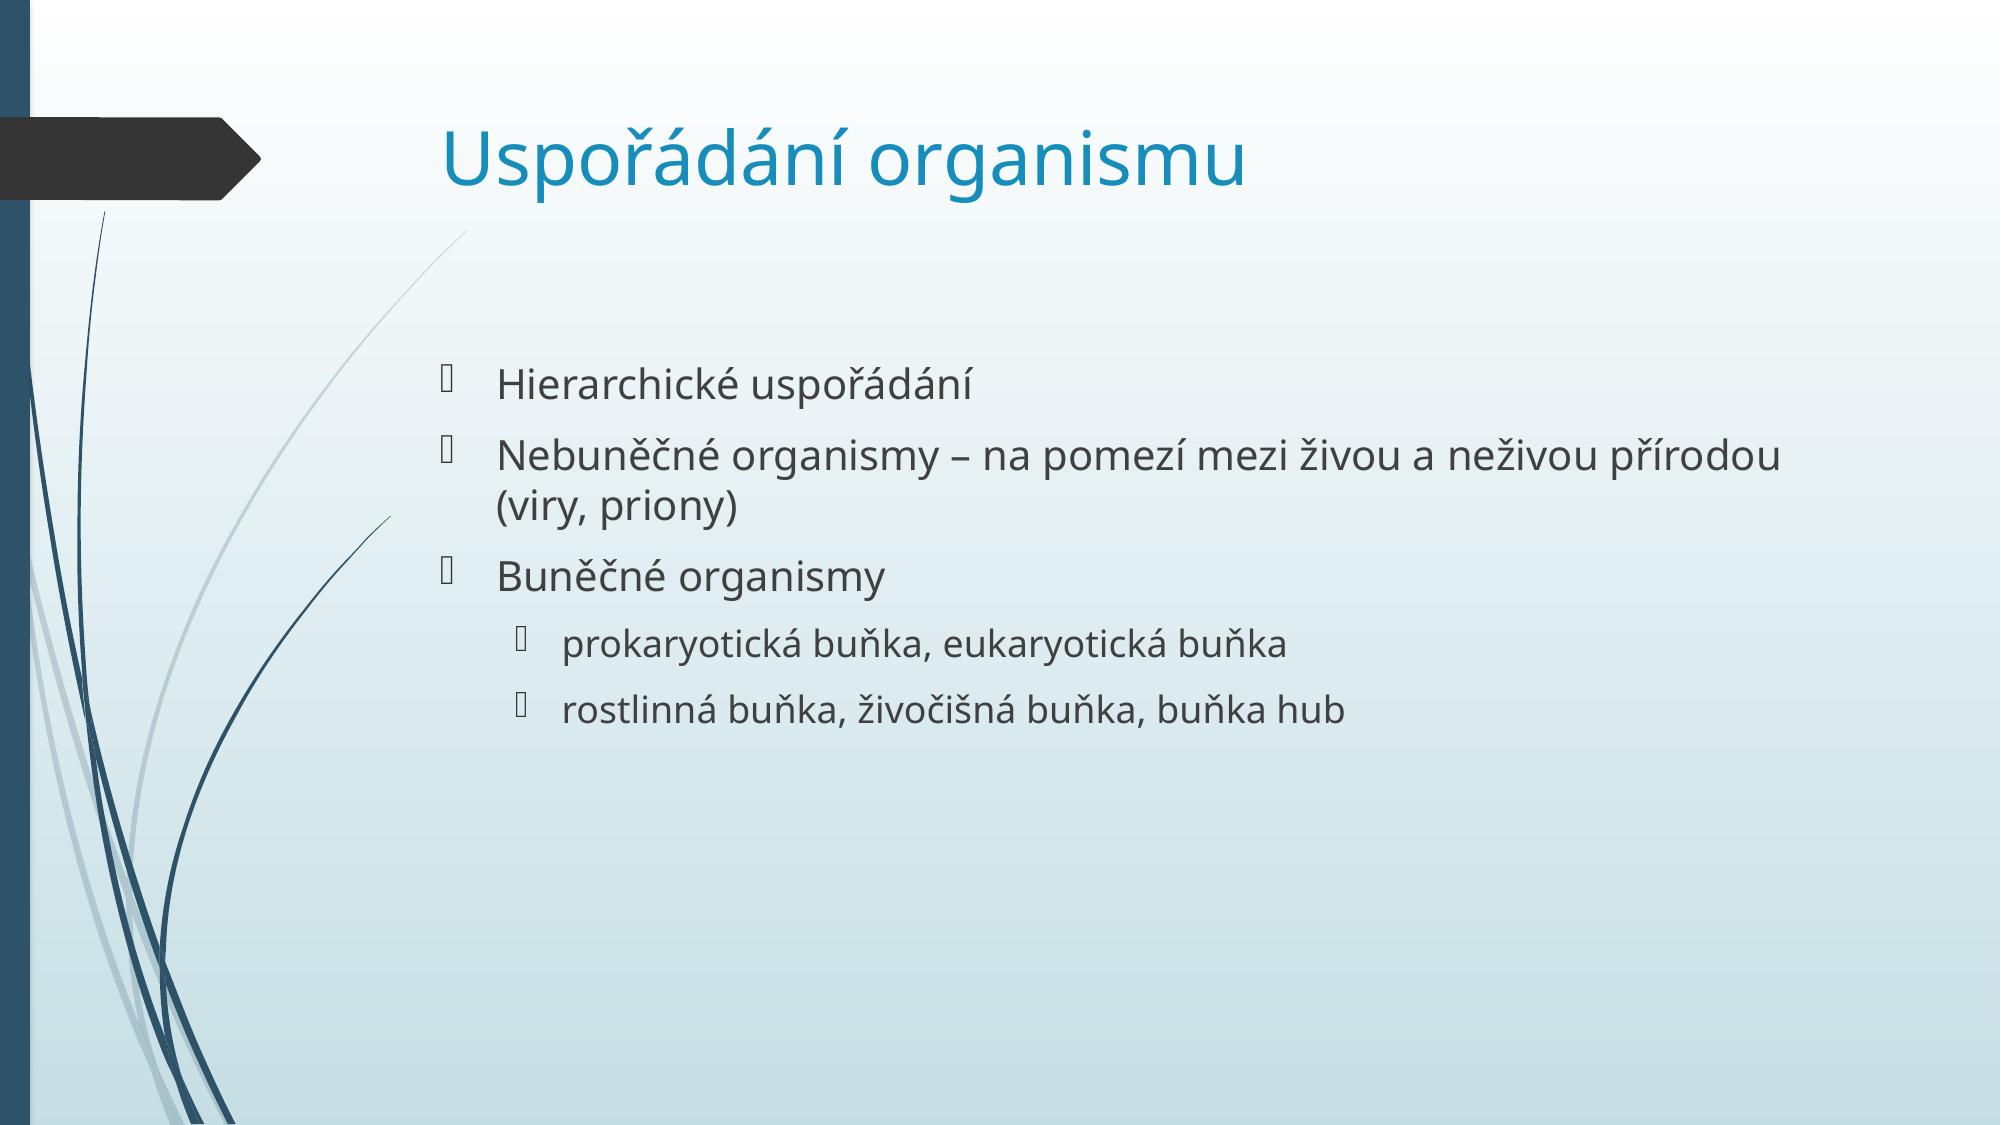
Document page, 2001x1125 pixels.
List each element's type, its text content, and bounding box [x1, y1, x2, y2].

title Uspořádání organismu [425, 102, 1888, 313]
list Hierarchické uspořádání Nebuněčné organismy – na pomezí mezi živou a neživou přírodou (viry, priony) Buněčné organismy prokaryotická buňka, eukaryotická buňka rostlinná buňka, živočišná buňka, buňka hub [424, 350, 1888, 970]
